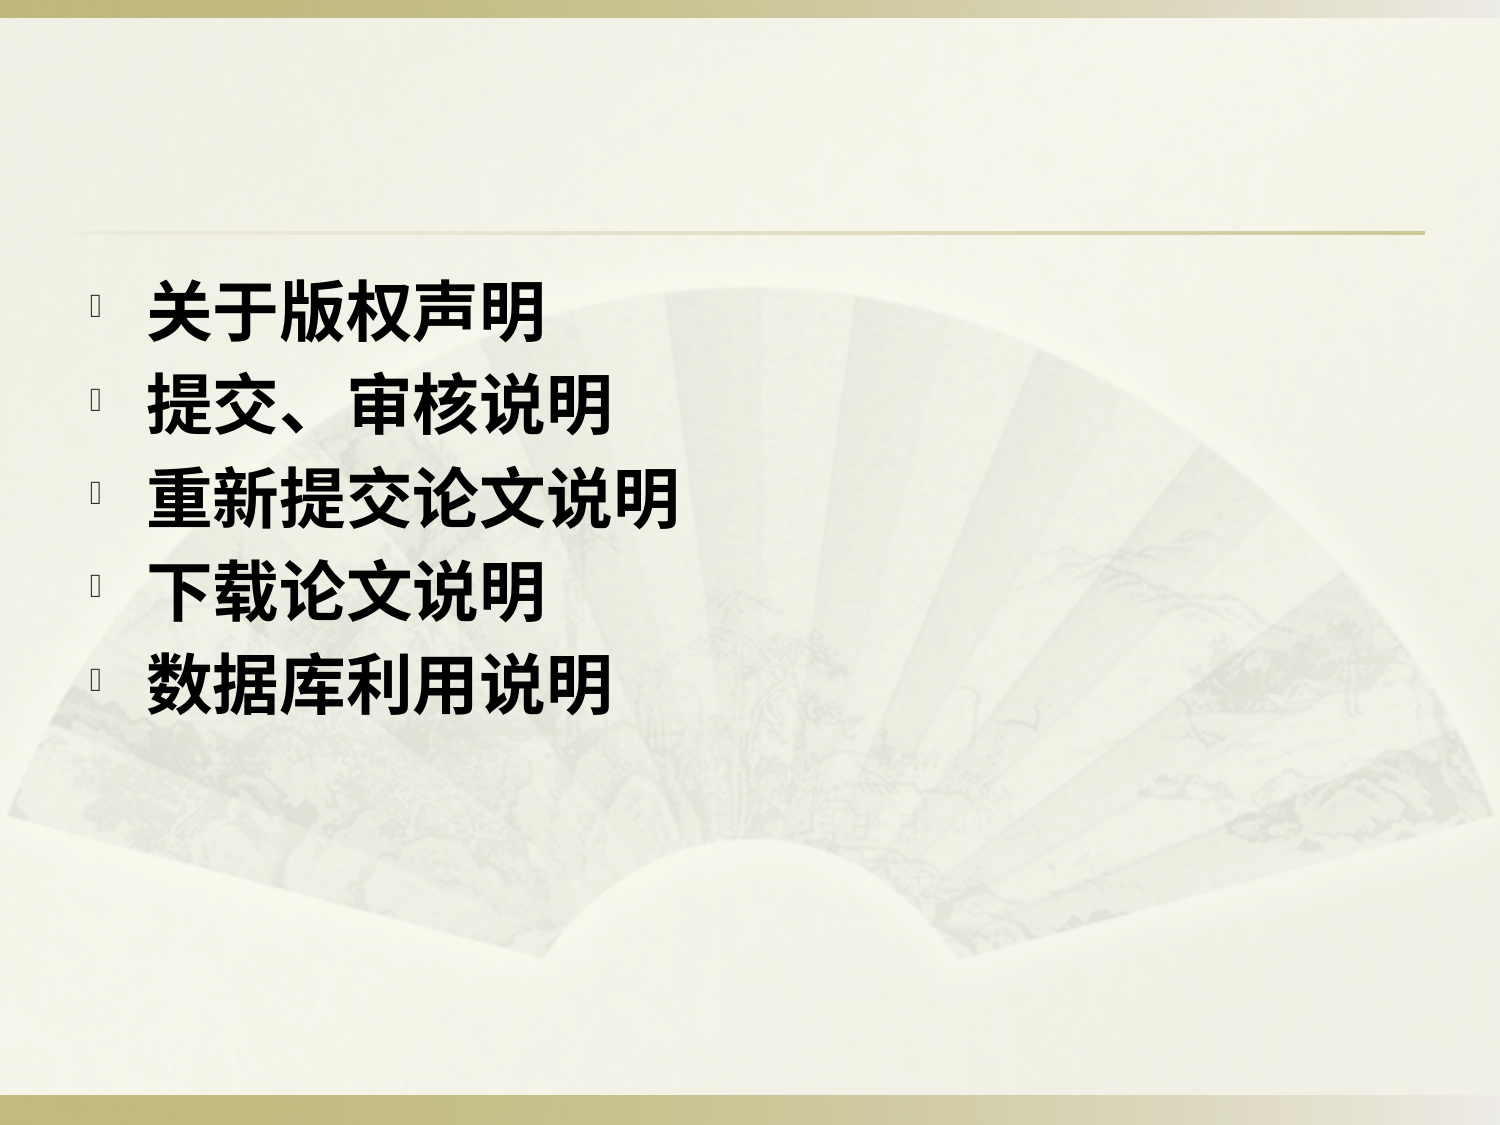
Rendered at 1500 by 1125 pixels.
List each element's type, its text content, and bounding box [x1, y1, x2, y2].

list 关于版权声明 提交、审核说明 重新提交论文说明 下载论文说明 数据库利用说明 [75, 262, 1425, 1032]
